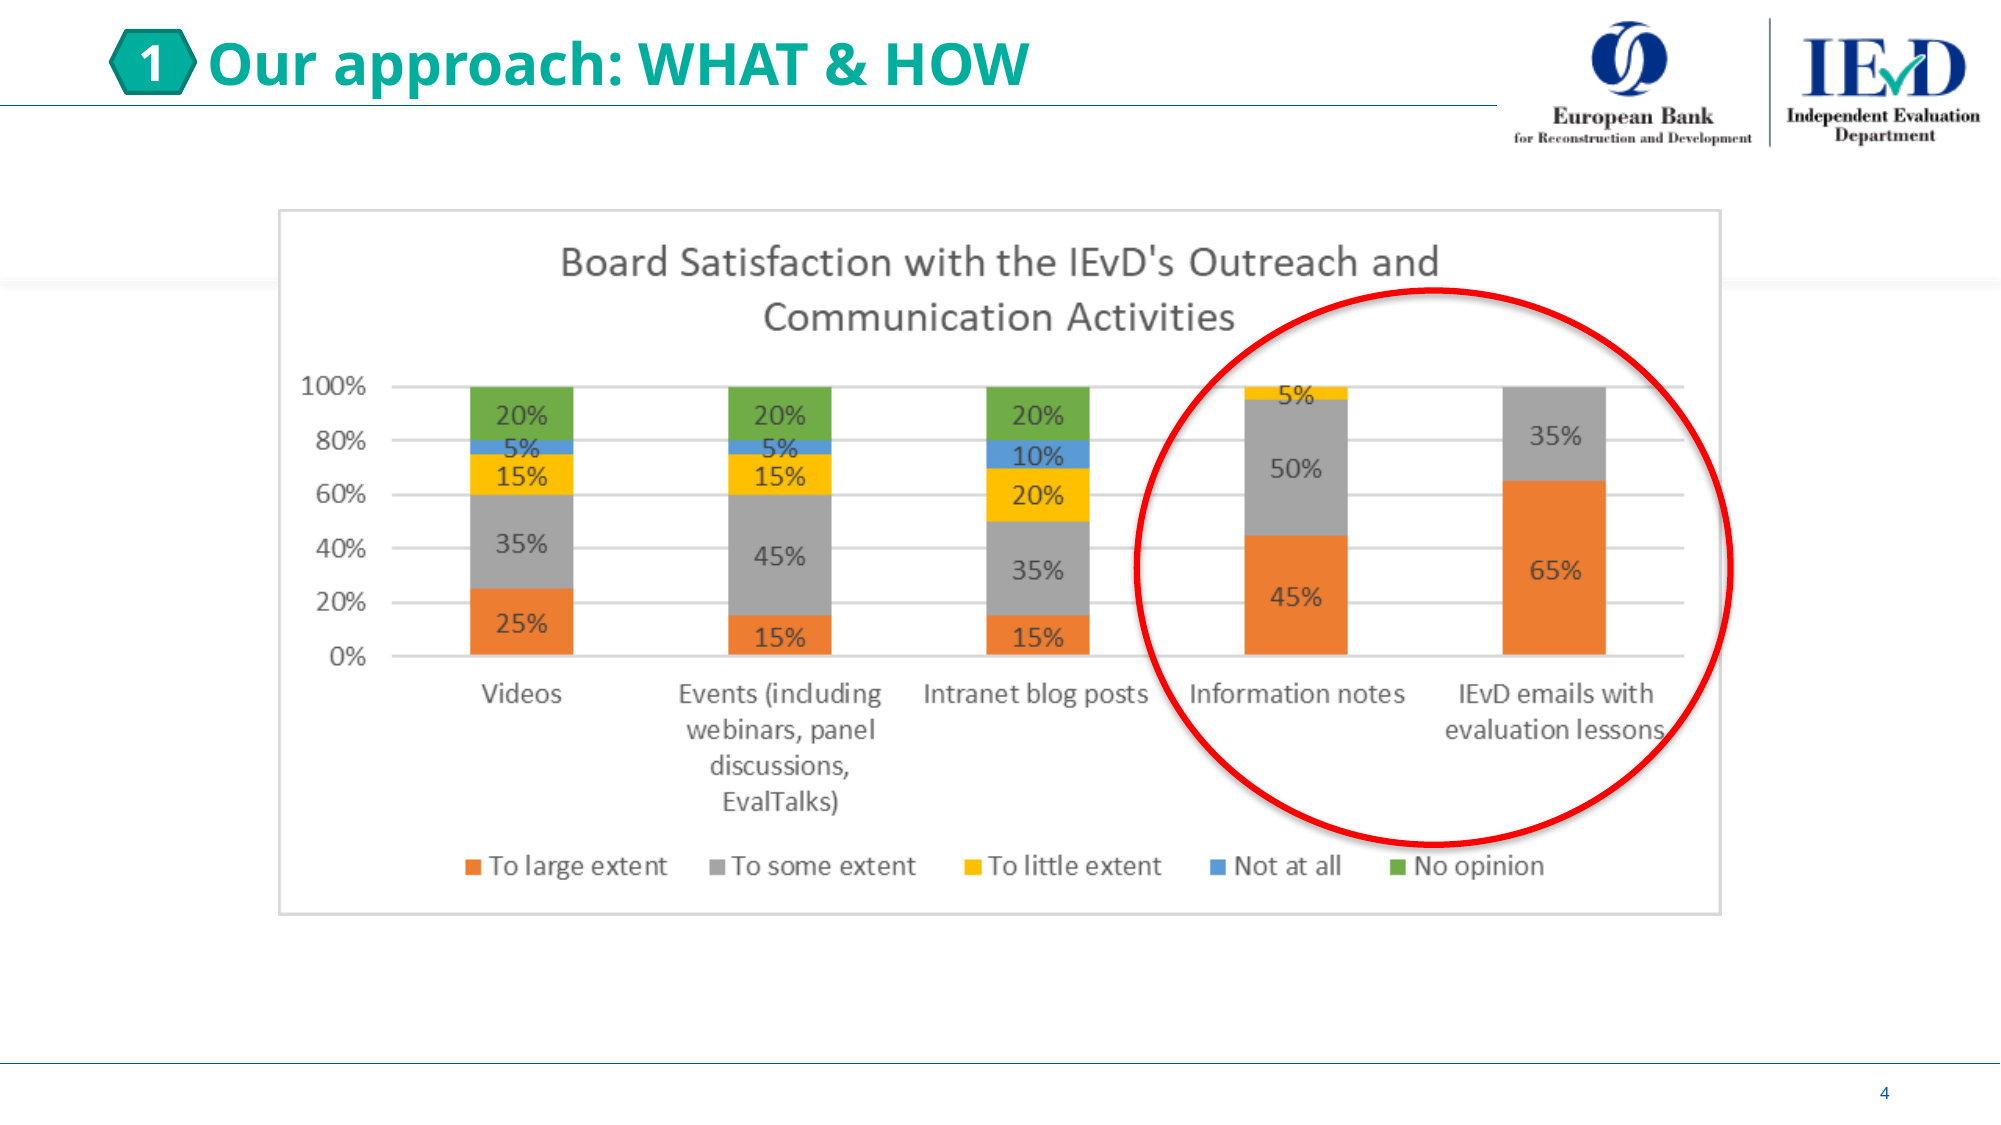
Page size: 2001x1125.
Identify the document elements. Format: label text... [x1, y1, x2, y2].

picture [278, 209, 1722, 916]
picture [1497, 1, 1998, 165]
slide_number 4 [1810, 1062, 1890, 1125]
text_box [1727, 520, 1732, 615]
text_box 1 [108, 28, 198, 95]
text_box Our approach: WHAT & HOW [192, 19, 1605, 105]
